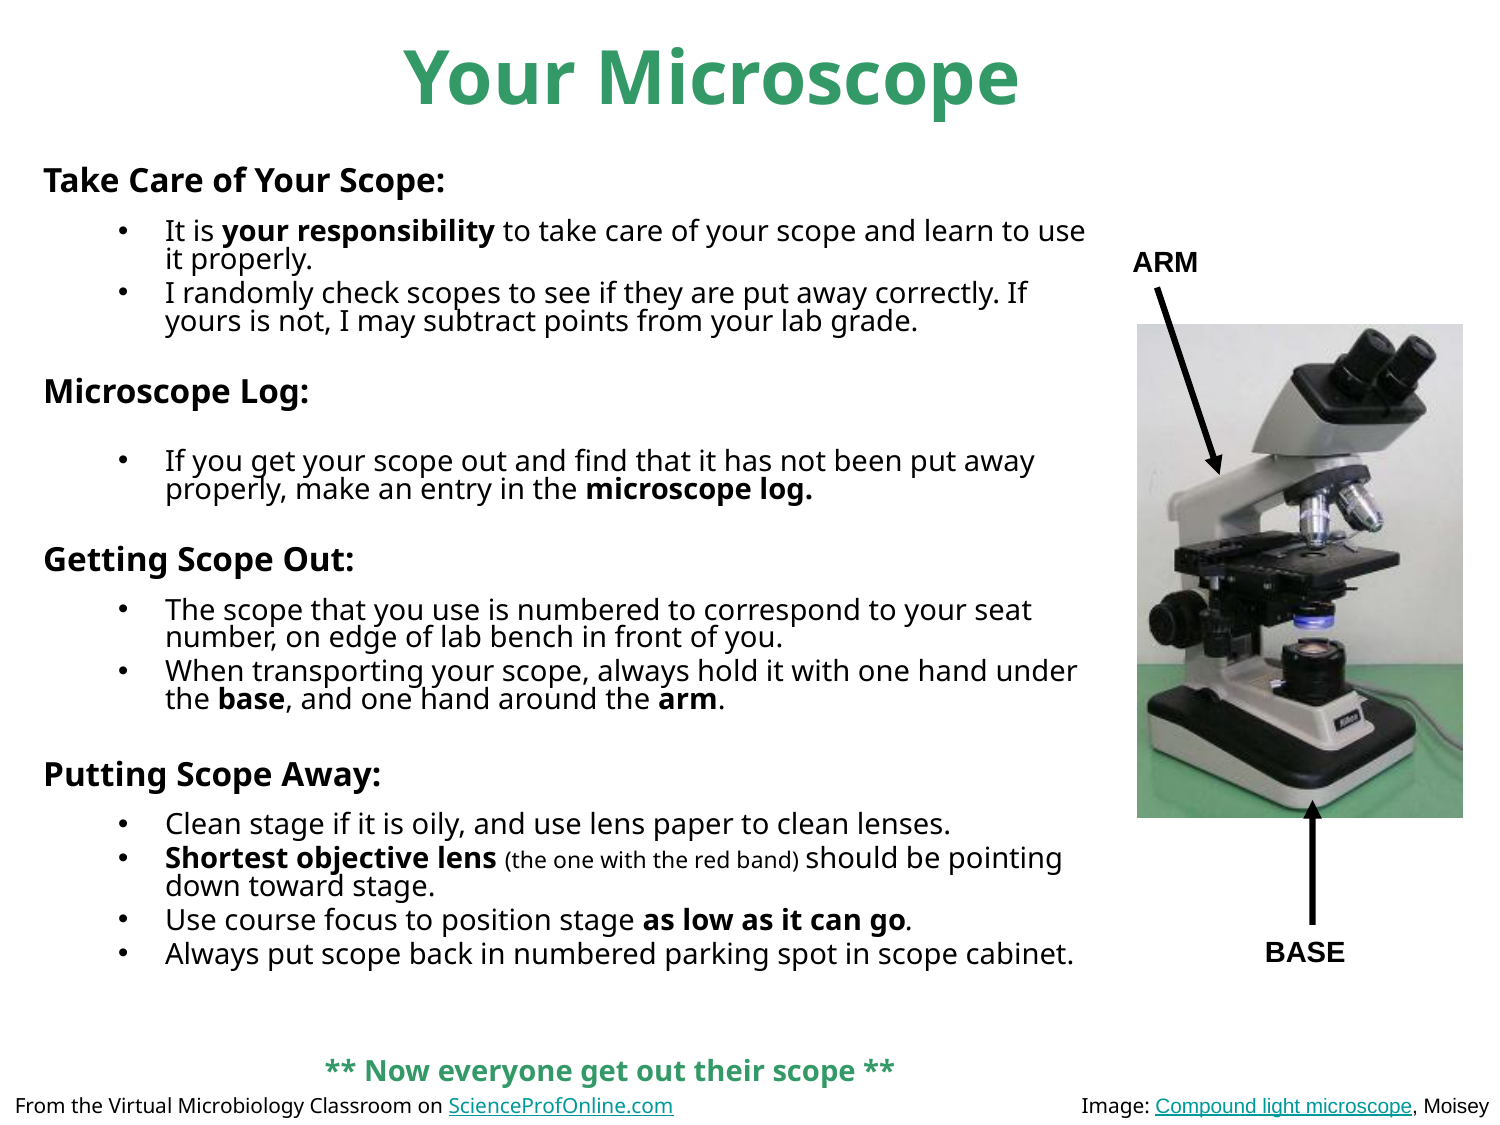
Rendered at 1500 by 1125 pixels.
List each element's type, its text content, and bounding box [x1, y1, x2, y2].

text_box Image: Compound light microscope, Moisey [904, 1084, 1500, 1125]
text_box ARM [1117, 236, 1230, 286]
text_box BASE [1250, 926, 1375, 976]
list Take Care of Your Scope: It is your responsibility to take care of your scope and learn to use it properly. I randomly check scopes to see if they are put away correctly. If yours is not, I may subtract points from your lab grade. Microscope Log: If you get your scope out and find that it has not been put away properly, make an entry in the microscope log. Getting Scope Out: The scope that you use is numbered to correspond to your seat number, on edge of lab bench in front of you. When transporting your scope, always hold it with one hand under the base, and one hand around the arm. Putting Scope Away: Clean stage if it is oily, and use lens paper to clean lenses. Shortest objective lens (the one with the red band) should be pointing down toward stage. Use course focus to position stage as low as it can go. Always put scope back in numbered parking spot in scope cabinet. ** Now everyone get out their scope ** [28, 159, 1118, 1085]
text_box From the Virtual Microbiology Classroom on ScienceProfOnline.com [0, 1084, 738, 1125]
title Your Microscope [37, 24, 1388, 125]
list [1137, 324, 1464, 818]
